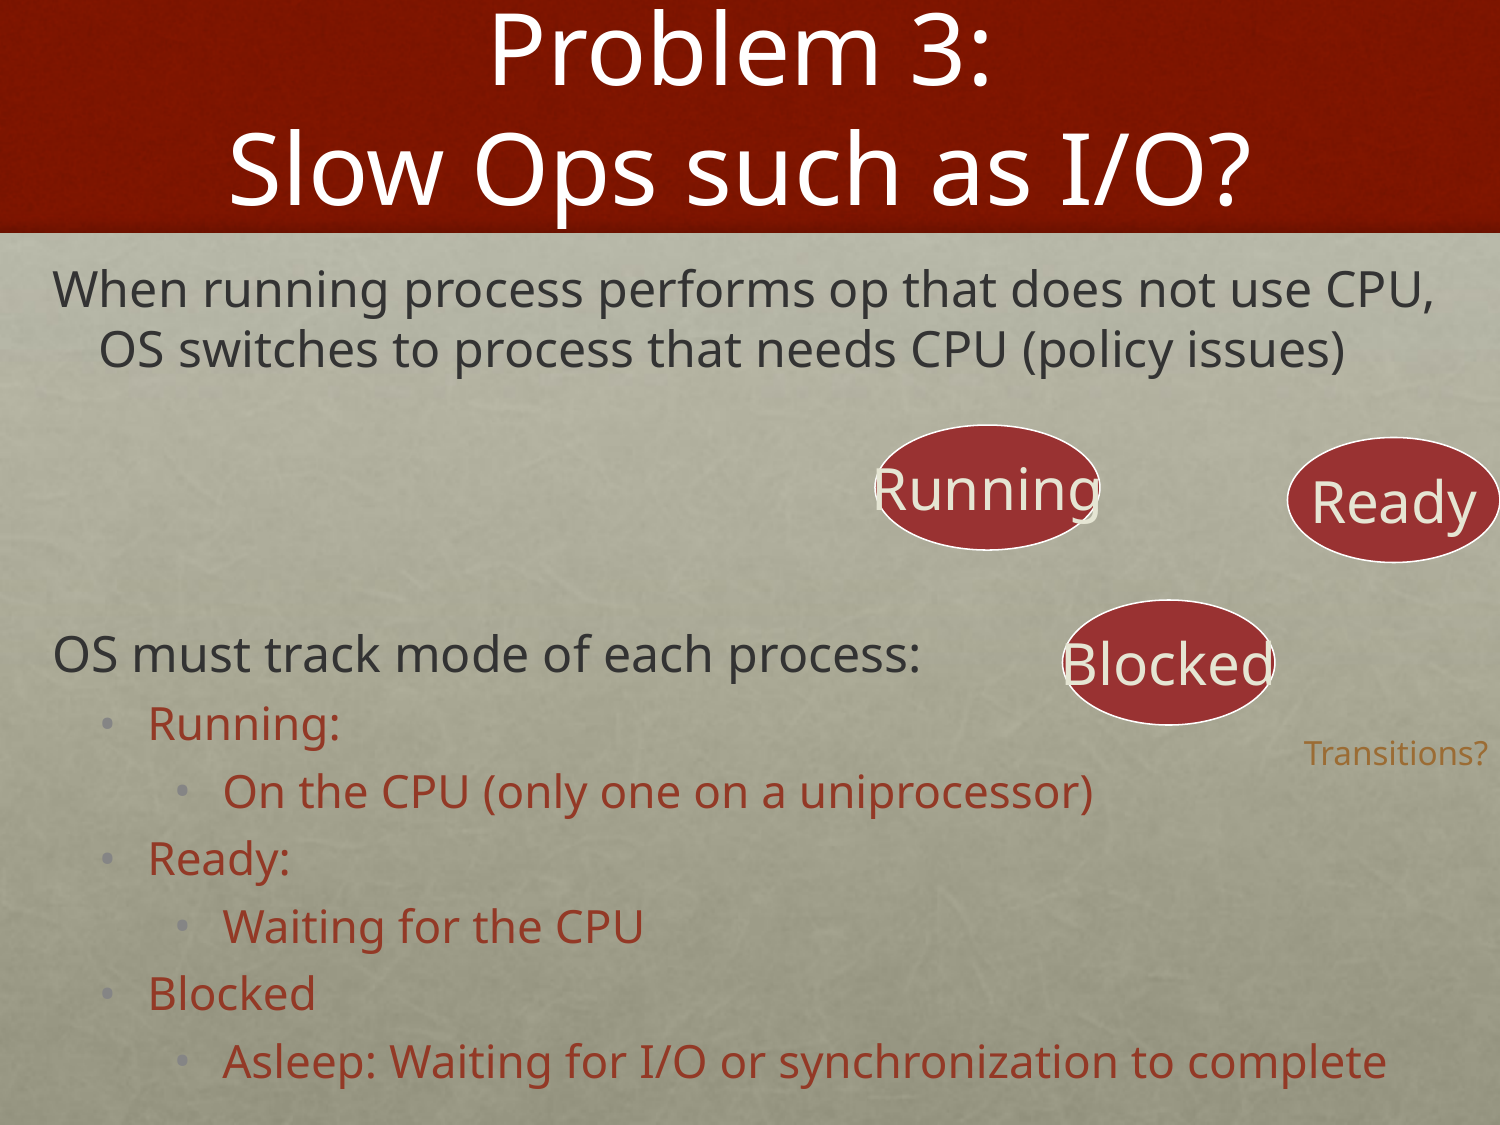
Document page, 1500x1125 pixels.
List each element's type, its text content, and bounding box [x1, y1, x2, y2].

title Problem 3: Slow Ops such as I/O? [118, 0, 1363, 211]
text_box Transitions? [1288, 724, 1500, 780]
text_box Blocked [1062, 600, 1275, 726]
text_box Running [874, 425, 1100, 551]
picture [0, 214, 1500, 1125]
text_box When running process performs op that does not use CPU, OS switches to process that needs CPU (policy issues) OS must track mode of each process: Running: On the CPU (only one on a uniprocessor) Ready: Waiting for the CPU Blocked Asleep: Waiting for I/O or synchronization to complete [37, 249, 1500, 1100]
text_box Ready [1287, 437, 1500, 563]
